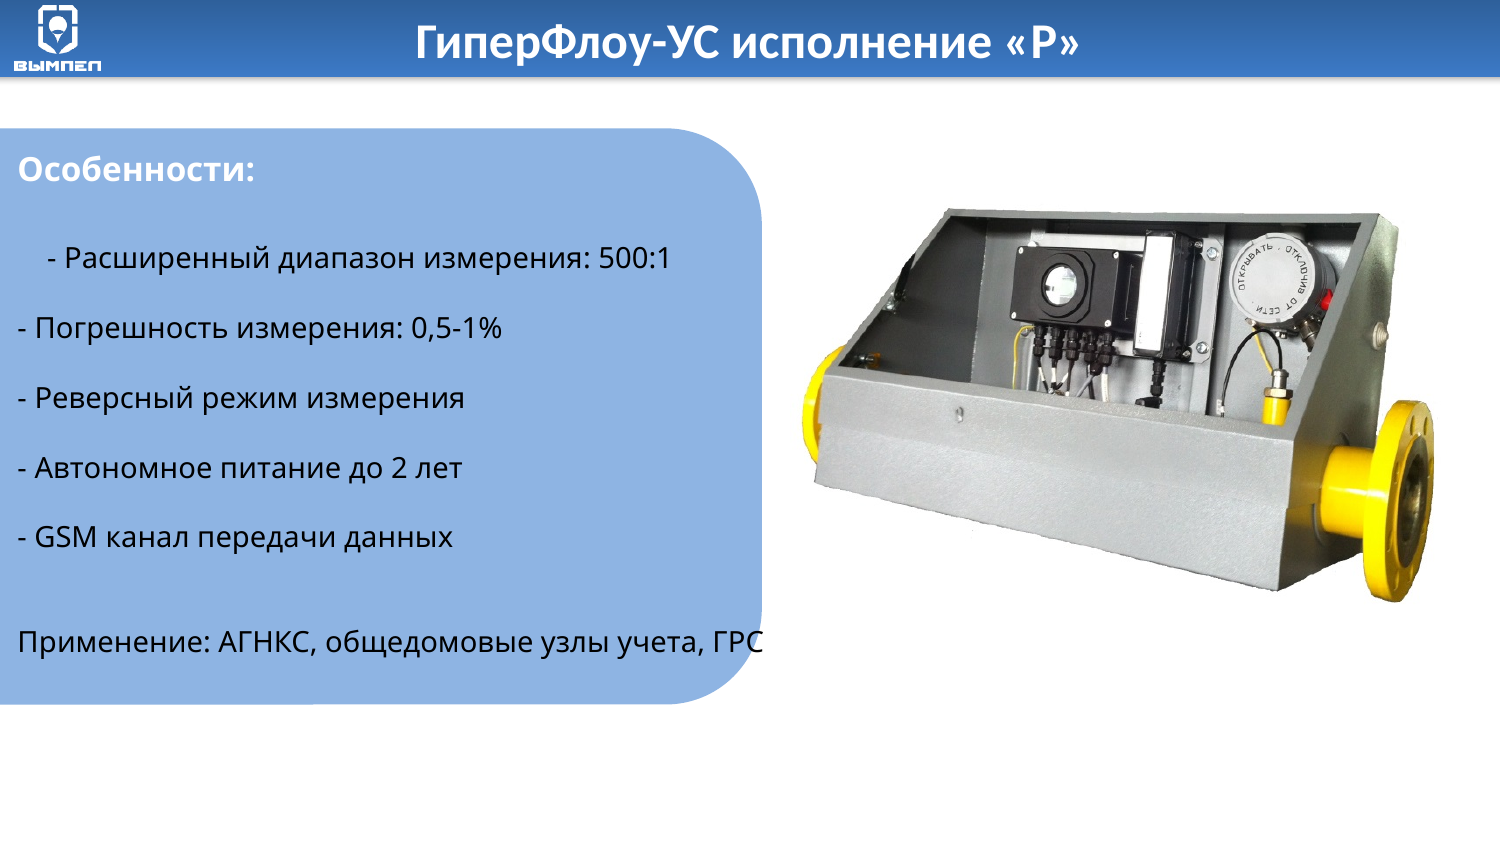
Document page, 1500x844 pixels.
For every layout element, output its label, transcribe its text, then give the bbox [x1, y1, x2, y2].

picture [790, 197, 1448, 610]
text_box ГиперФлоу-УС исполнение «Р» [0, 0, 1500, 77]
picture [14, 5, 101, 71]
text_box Особенности: [2, 141, 419, 196]
text_box - Расширенный диапазон измерения: 500:1 - Погрешность измерения: 0,5-1% - Реверсный режим измерения - Автономное питание до 2 лет - GSM канал передачи данных Применение: АГНКС, общедомовые узлы учета, ГРС [2, 196, 786, 806]
text_box [0, 126, 760, 707]
